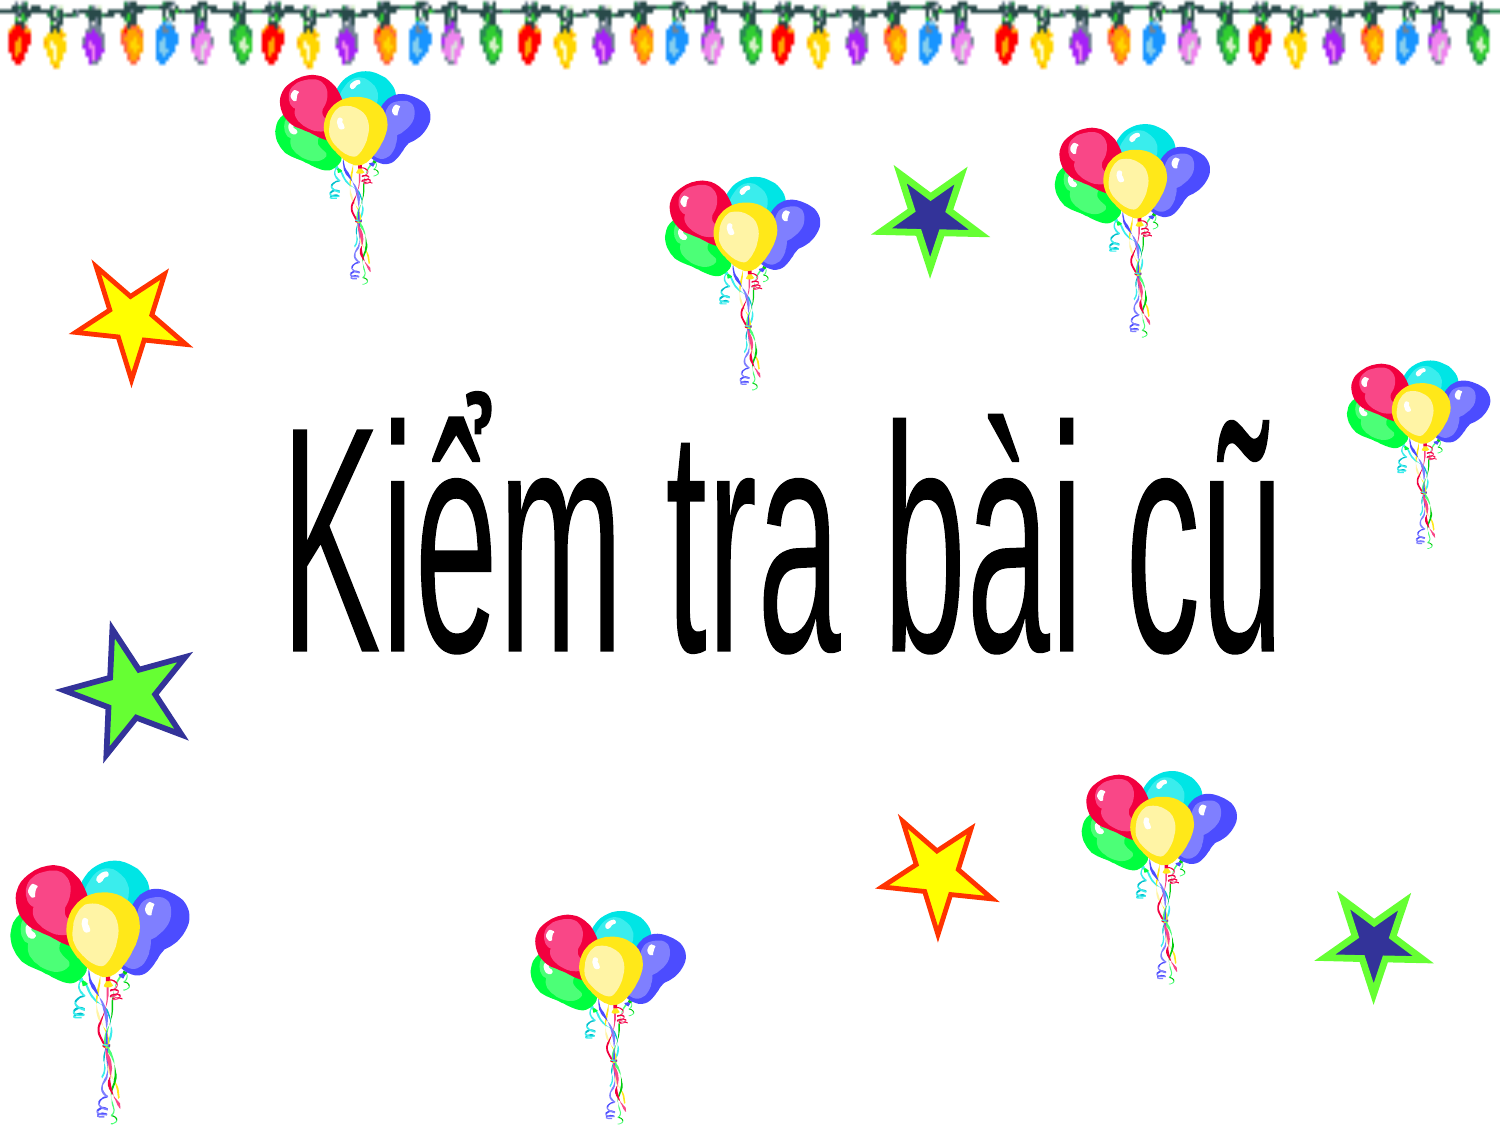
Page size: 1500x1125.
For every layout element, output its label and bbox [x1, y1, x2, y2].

picture [1338, 350, 1500, 550]
picture [870, 152, 999, 273]
picture [1072, 760, 1248, 986]
picture [64, 245, 192, 382]
picture [1045, 113, 1221, 339]
picture [60, 618, 212, 762]
text_box [0, 0, 1500, 75]
picture [870, 799, 998, 937]
picture [0, 847, 202, 1125]
picture [521, 900, 697, 1125]
picture [655, 166, 831, 392]
picture [1314, 879, 1442, 999]
picture [266, 60, 442, 286]
